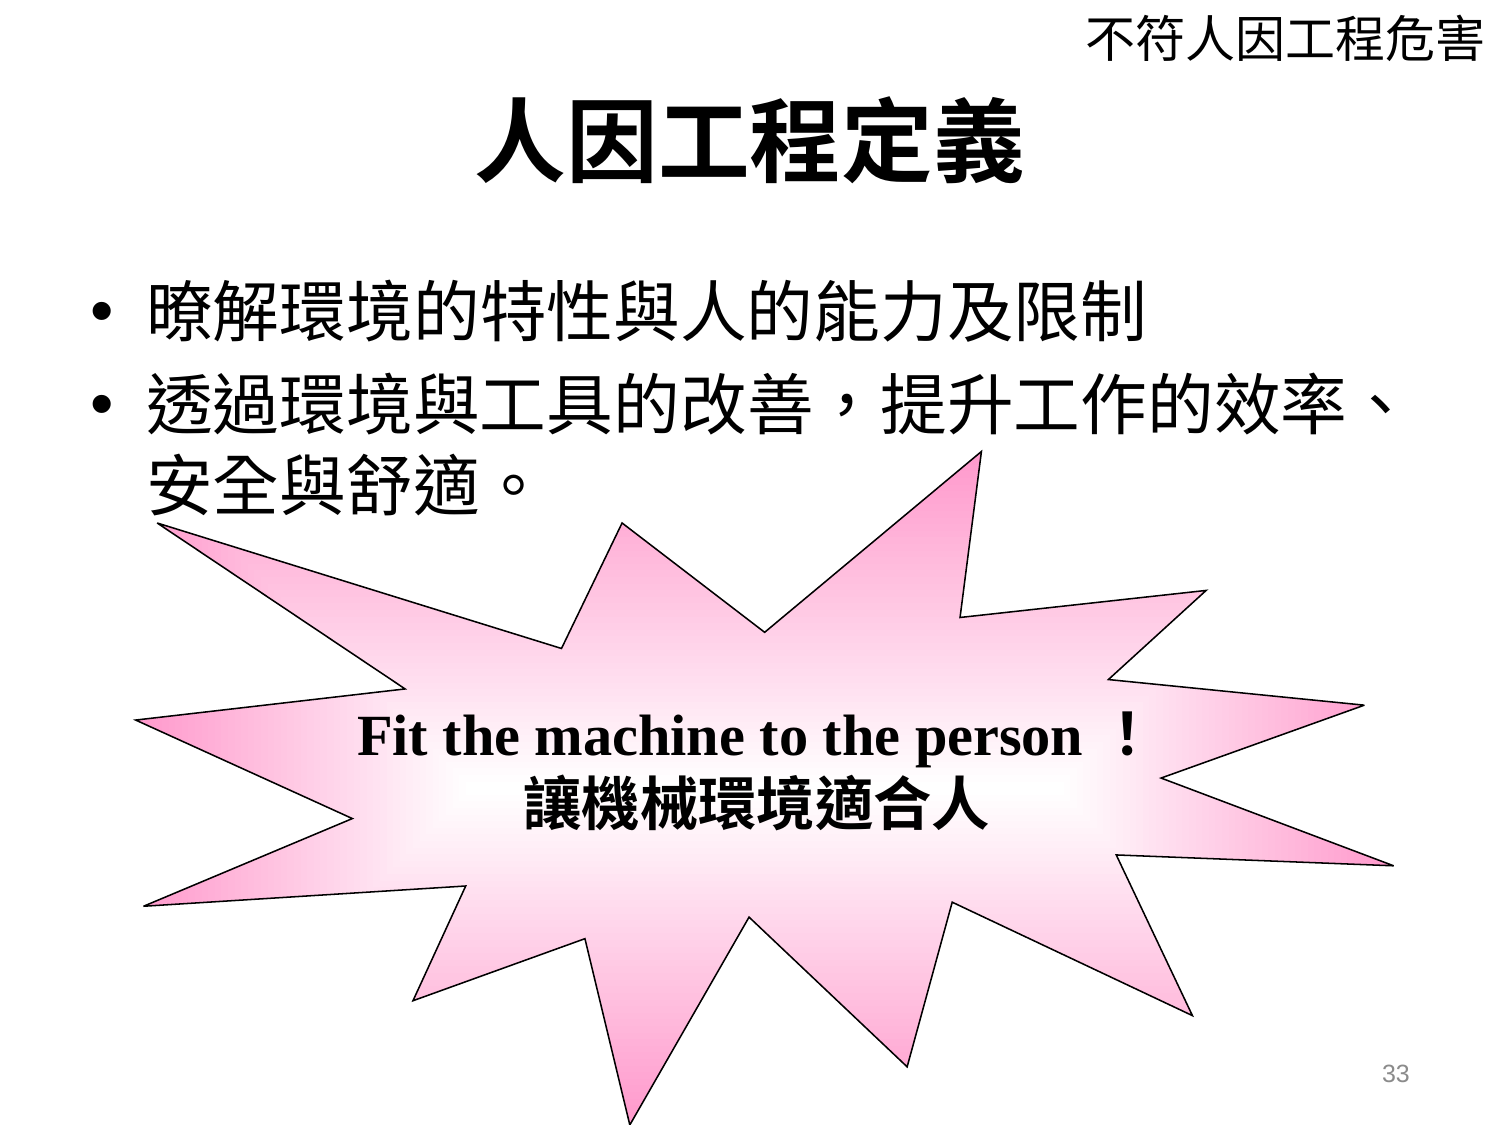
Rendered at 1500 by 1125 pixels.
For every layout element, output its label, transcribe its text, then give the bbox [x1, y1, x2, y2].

text_box Fit the machine to the person！ 讓機械環境適合人 [135, 451, 1394, 1125]
slide_number 33 [1074, 1042, 1425, 1103]
text_box 不符人因工程危害 [1057, 0, 1500, 75]
title 人因工程定義 [74, 44, 1426, 233]
list 暸解環境的特性與人的能力及限制 透過環境與工具的改善，提升工作的效率、安全與舒適。 [74, 262, 1426, 1006]
